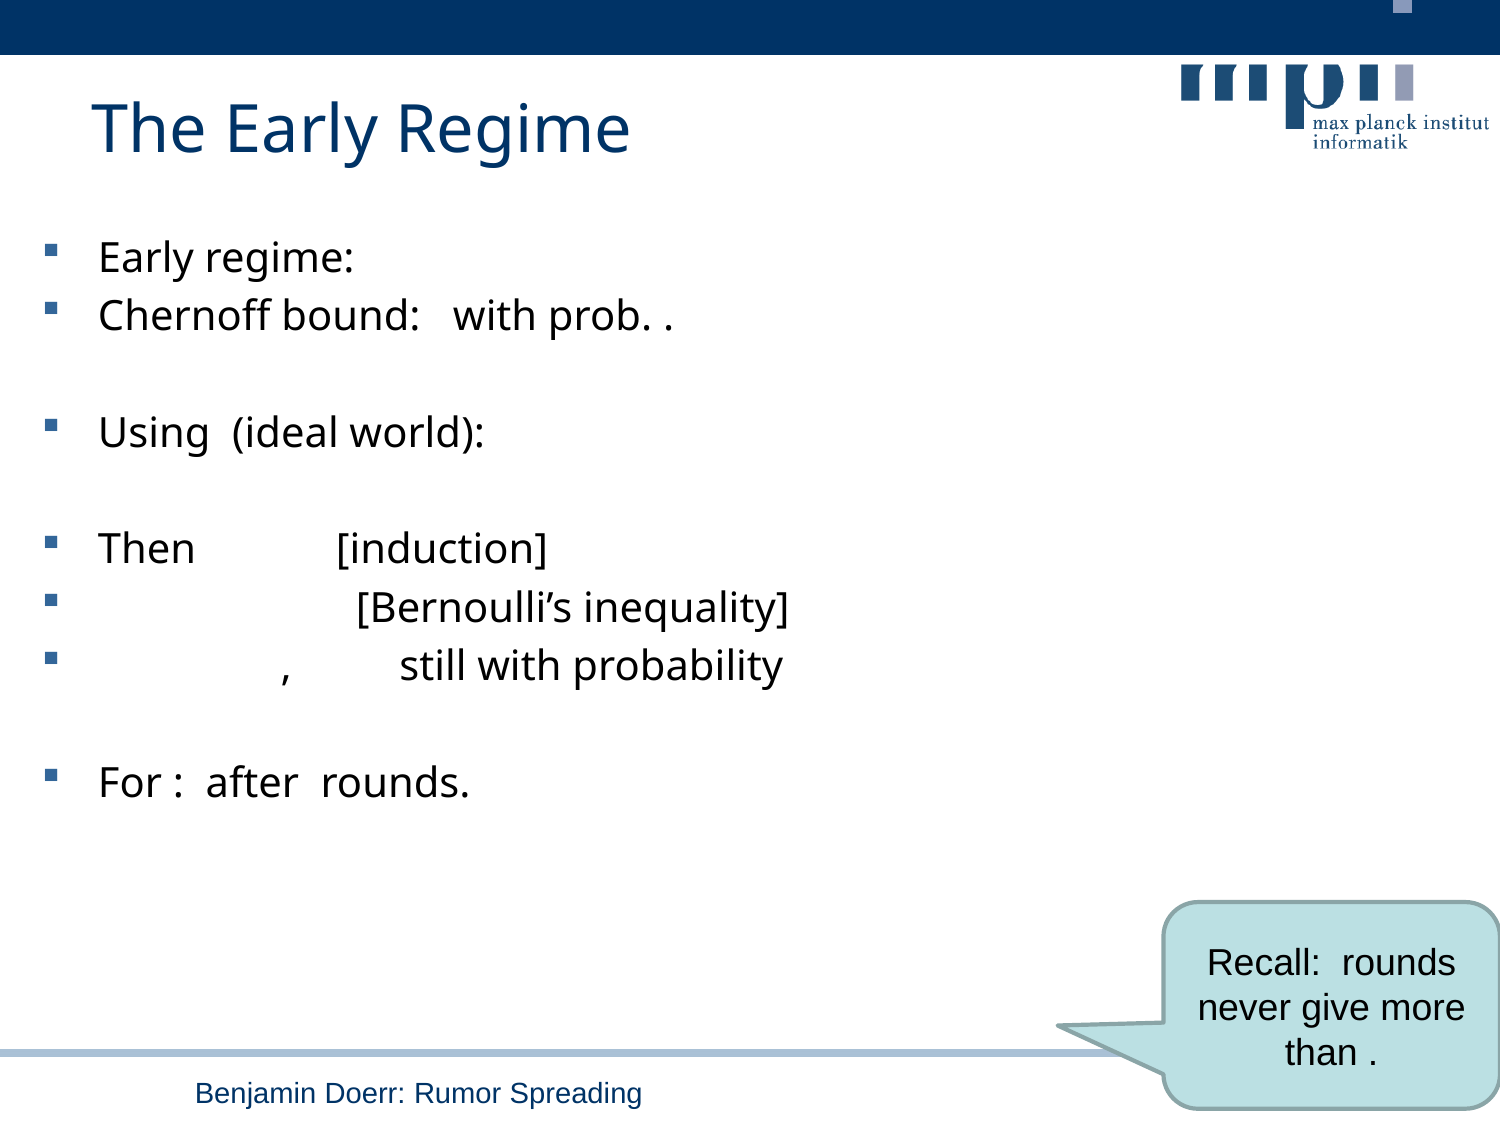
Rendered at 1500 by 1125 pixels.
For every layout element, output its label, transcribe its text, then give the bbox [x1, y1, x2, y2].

title The Early Regime [76, 78, 1378, 173]
picture [0, 0, 1500, 55]
slide_number 6 [1322, 1089, 1500, 1125]
picture [1181, 64, 1489, 149]
picture [0, 1049, 1118, 1057]
footer Benjamin Doerr: Rumor Spreading [0, 1052, 931, 1125]
